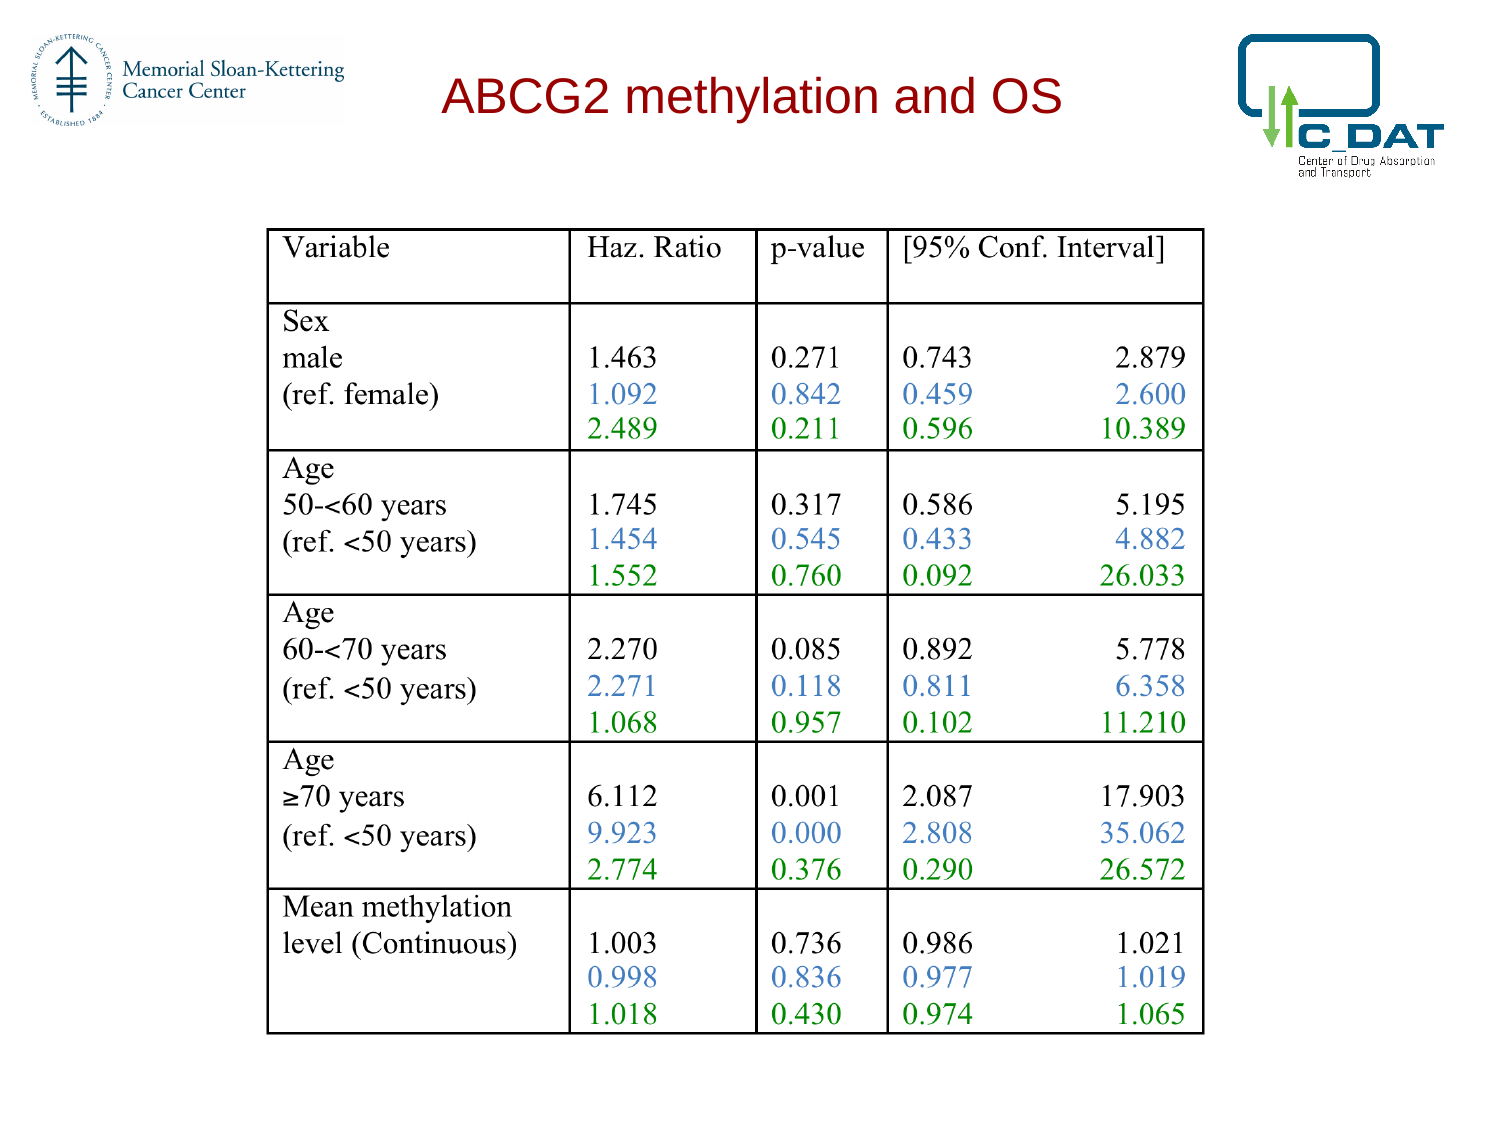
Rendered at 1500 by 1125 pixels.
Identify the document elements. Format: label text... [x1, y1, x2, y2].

picture [30, 33, 344, 126]
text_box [252, 227, 1417, 1071]
text_box ABCG2 methylation and OS [426, 56, 1079, 131]
picture [1237, 33, 1444, 178]
picture [1237, 33, 1250, 46]
